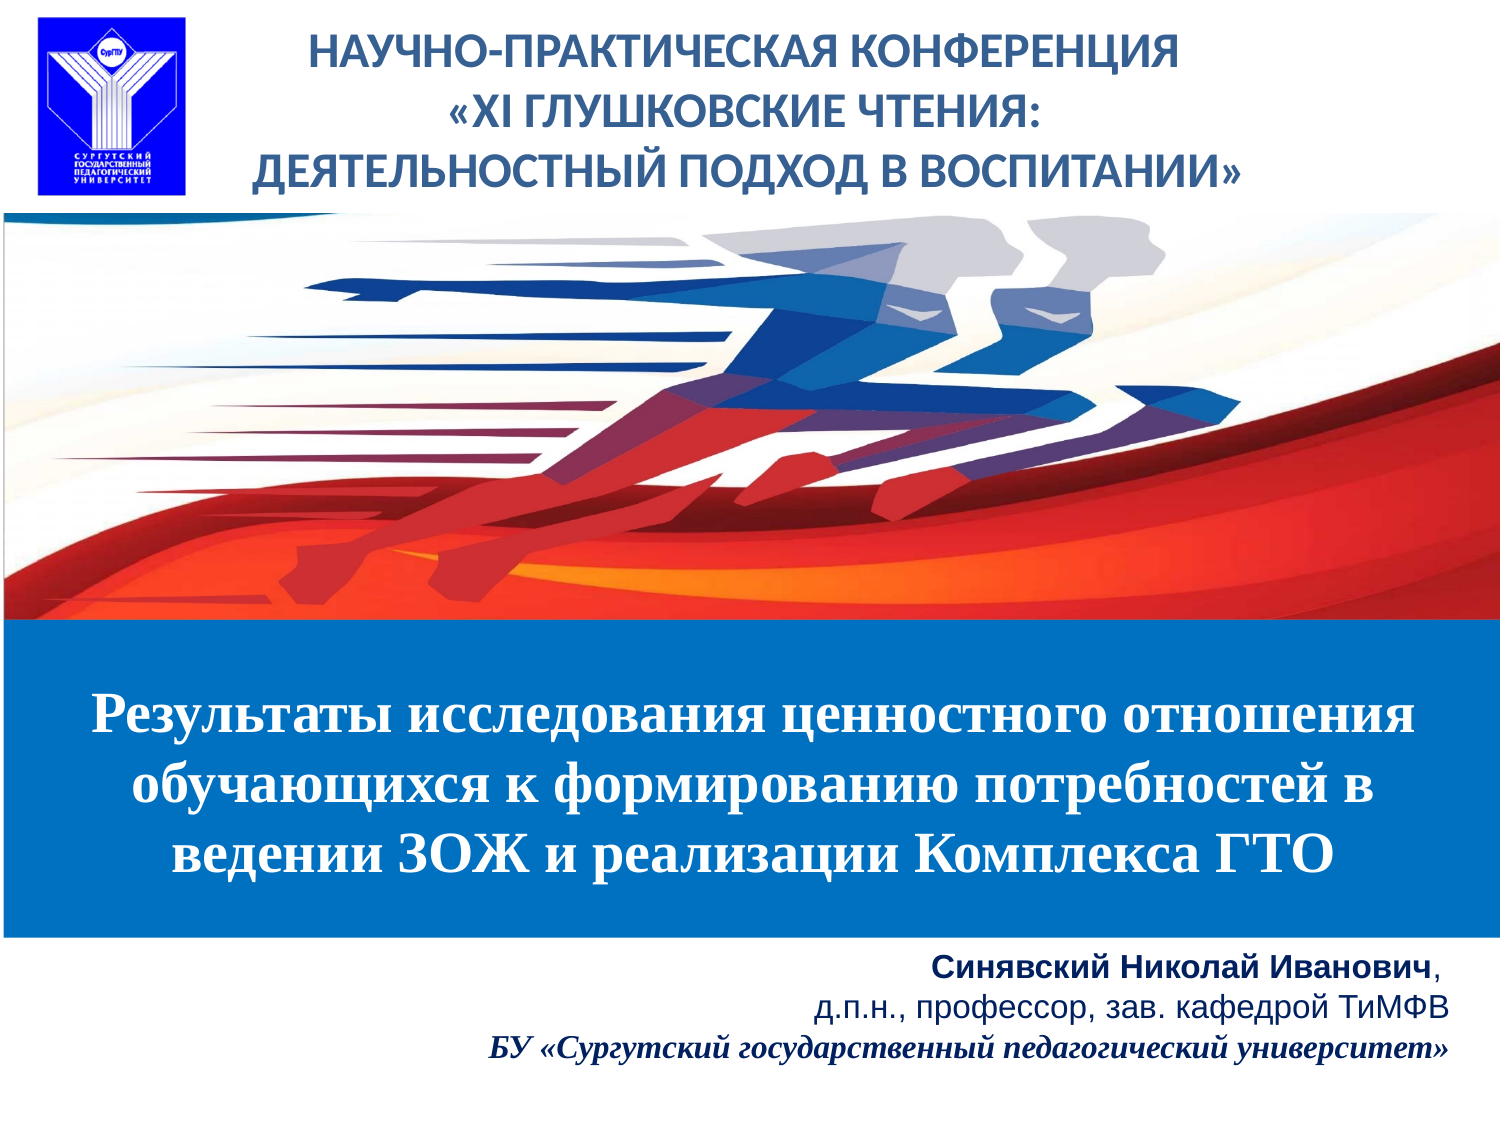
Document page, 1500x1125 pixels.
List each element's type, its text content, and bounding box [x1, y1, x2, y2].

picture [3, 213, 1500, 620]
text_box Синявский Николай Иванович, д.п.н., профессор, зав. кафедрой ТиМФВ БУ «Сургутский государственный педагогический университет» [34, 937, 1466, 1073]
text_box Результаты исследования ценностного отношения обучающихся к формированию потребностей в ведении ЗОЖ и реализации Комплекса ГТО [1, 625, 1500, 940]
picture [37, 17, 186, 196]
text_box Научно-практическая конференция «XI ГЛУШКОВСКИЕ ЧТЕНИЯ: деятельностный подход в воспитании» [0, 10, 1500, 206]
